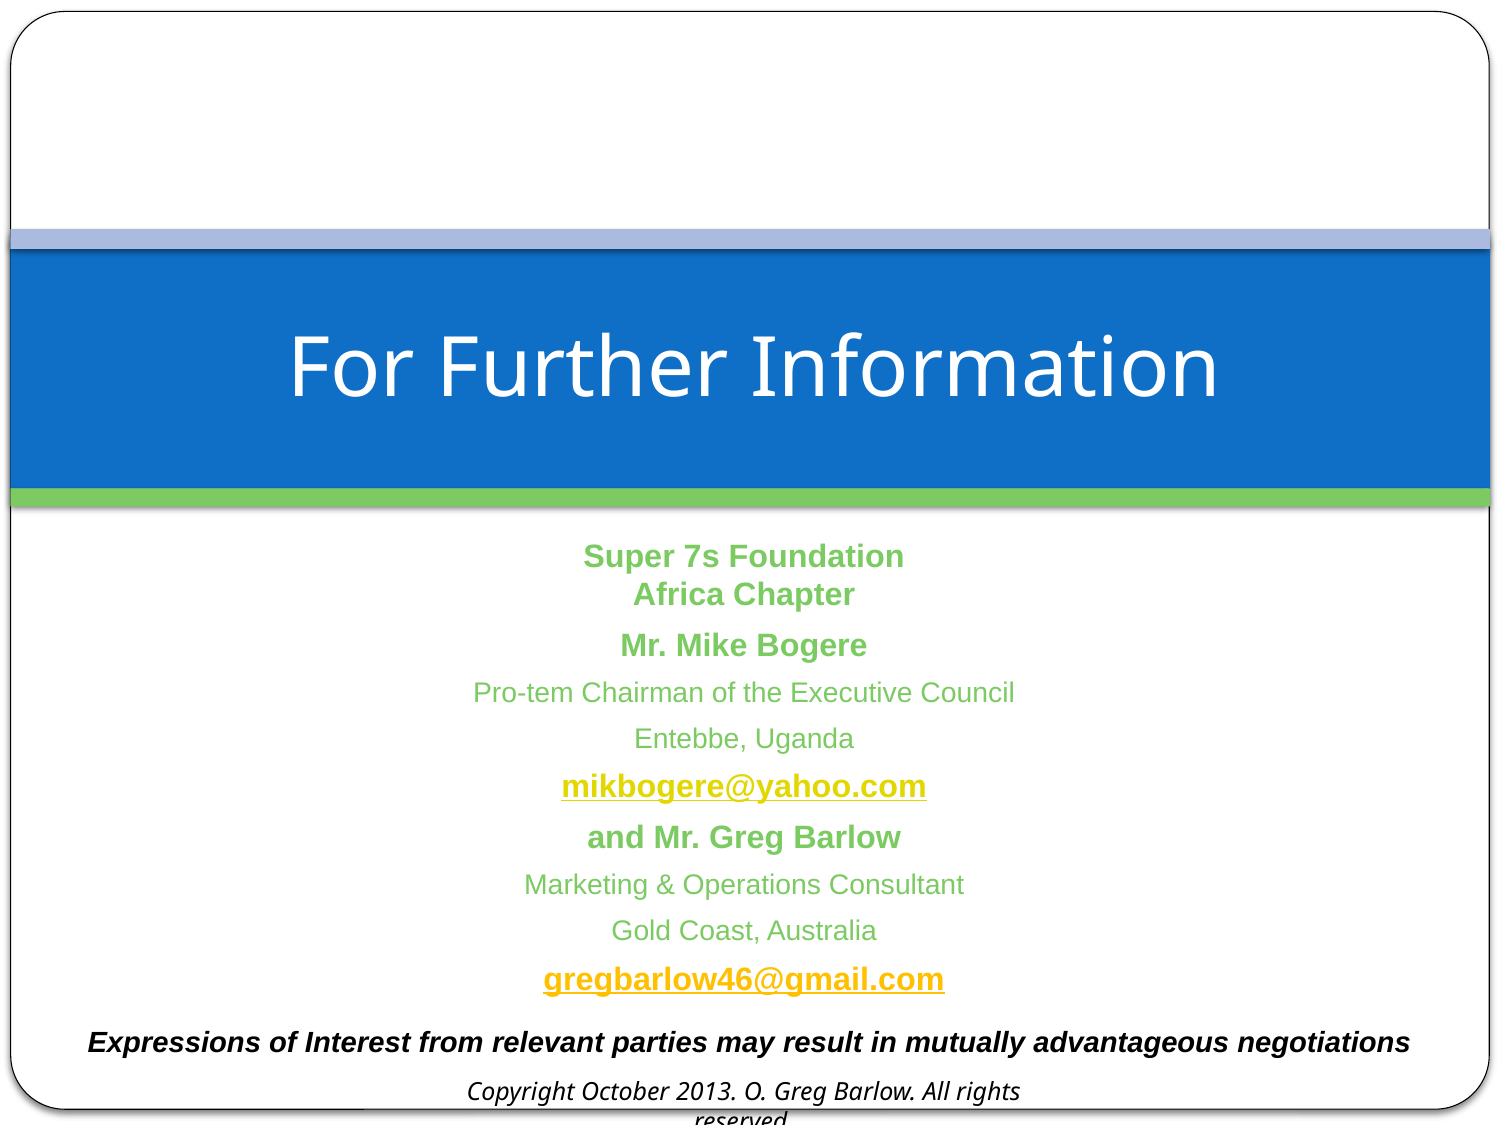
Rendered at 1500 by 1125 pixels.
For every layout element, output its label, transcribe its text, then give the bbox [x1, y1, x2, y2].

text_box Copyright October 2013. O. Greg Barlow. All rights reserved. [421, 1067, 1067, 1125]
subtitle Super 7s Foundation Africa Chapter Mr. Mike Bogere Pro-tem Chairman of the Executive Council Entebbe, Uganda mikbogere@yahoo.com and Mr. Greg Barlow Marketing & Operations Consultant Gold Coast, Australia gregbarlow46@gmail.com [187, 527, 1301, 1008]
text_box Expressions of Interest from relevant parties may result in mutually advantageous negotiations [0, 1015, 1500, 1066]
title For Further Information [117, 246, 1393, 488]
